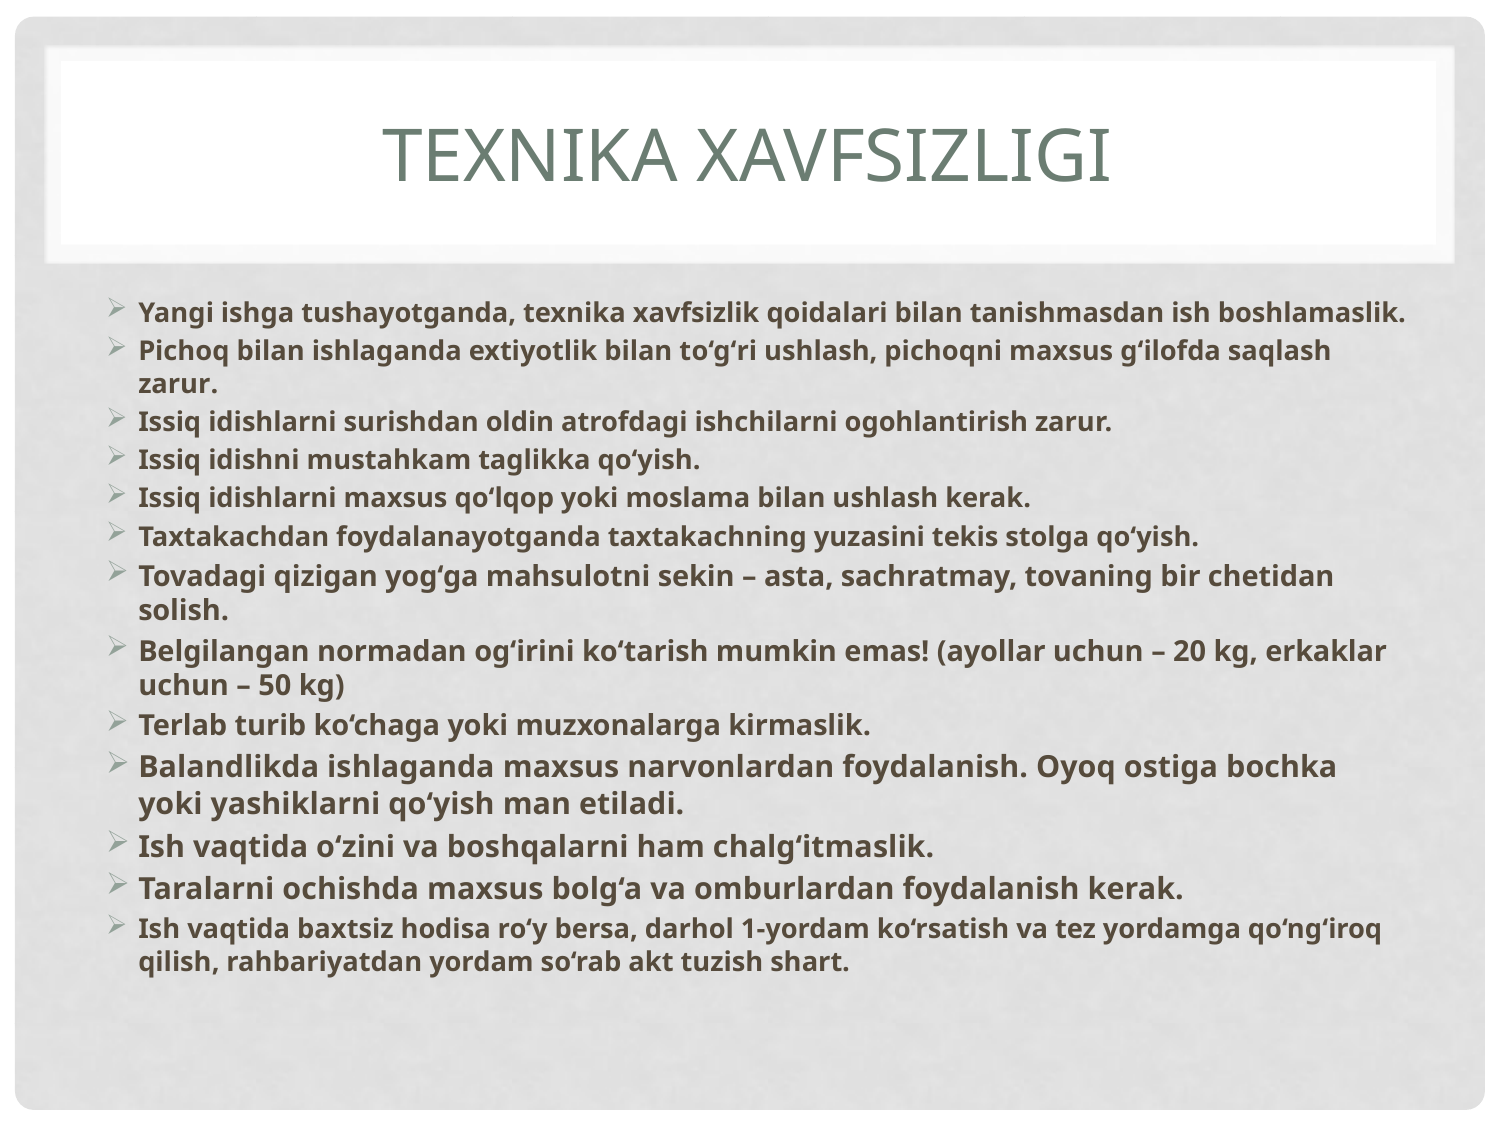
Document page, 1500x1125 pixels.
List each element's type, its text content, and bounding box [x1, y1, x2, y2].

title Texnika xavfsizligi [69, 66, 1425, 238]
list Yangi ishga tushayotganda, texnika xavfsizlik qoidalari bilan tanishmasdan ish boshlamaslik. Pichoq bilan ishlaganda extiyotlik bilan to‘g‘ri ushlash, pichoqni maxsus g‘ilofda saqlash zarur. Issiq idishlarni surishdan oldin atrofdagi ishchilarni ogohlantirish zarur. Issiq idishni mustahkam taglikka qo‘yish. Issiq idishlarni maxsus qo‘lqop yoki moslama bilan ushlash kerak. Taxtakachdan foydalanayotganda taxtakachning yuzasini tekis stolga qo‘yish. Tovadagi qizigan yog‘ga mahsulotni sekin – asta, sachratmay, tovaning bir chetidan solish. Belgilangan normadan og‘irini ko‘tarish mumkin emas! (ayollar uchun – 20 kg, erkaklar uchun – 50 kg) Terlab turib ko‘chaga yoki muzxonalarga kirmaslik. Balandlikda ishlaganda maxsus narvonlardan foydalanish. Oyoq ostiga bochka yoki yashiklarni qo‘yish man etiladi. Ish vaqtida o‘zini va boshqalarni ham chalg‘itmaslik. Taralarni ochishda maxsus bolg‘a va omburlardan foydalanish kerak. Ish vaqtida baxtsiz hodisa ro‘y bersa, darhol 1-yordam ko‘rsatish va tez yordamga qo‘ng‘iroq qilish, rahbariyatdan yordam so‘rab akt tuzish shart. [75, 287, 1425, 1005]
